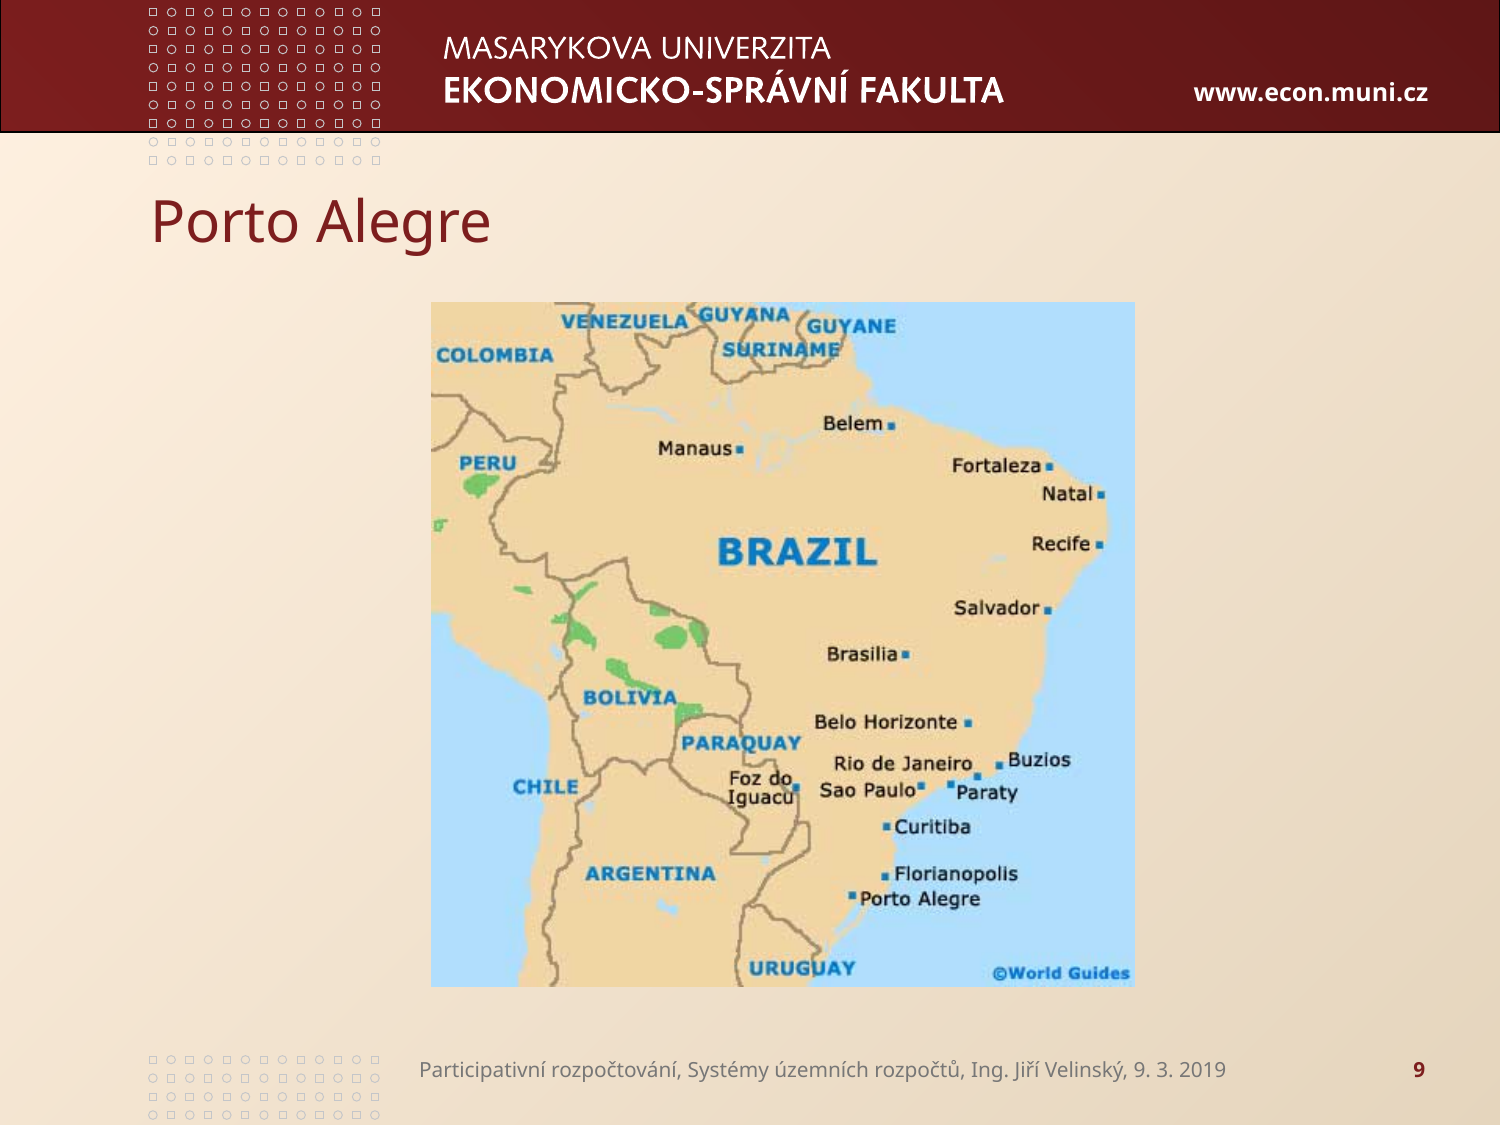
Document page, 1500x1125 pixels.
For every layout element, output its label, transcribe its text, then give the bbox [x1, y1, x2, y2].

picture [430, 302, 1135, 988]
footer Participativní rozpočtování, Systémy územních rozpočtů, Ing. Jiří Velinský, 9. 3. 2019 [419, 1056, 1316, 1100]
title Porto Alegre [150, 184, 1425, 268]
slide_number 9 [1316, 1056, 1425, 1100]
